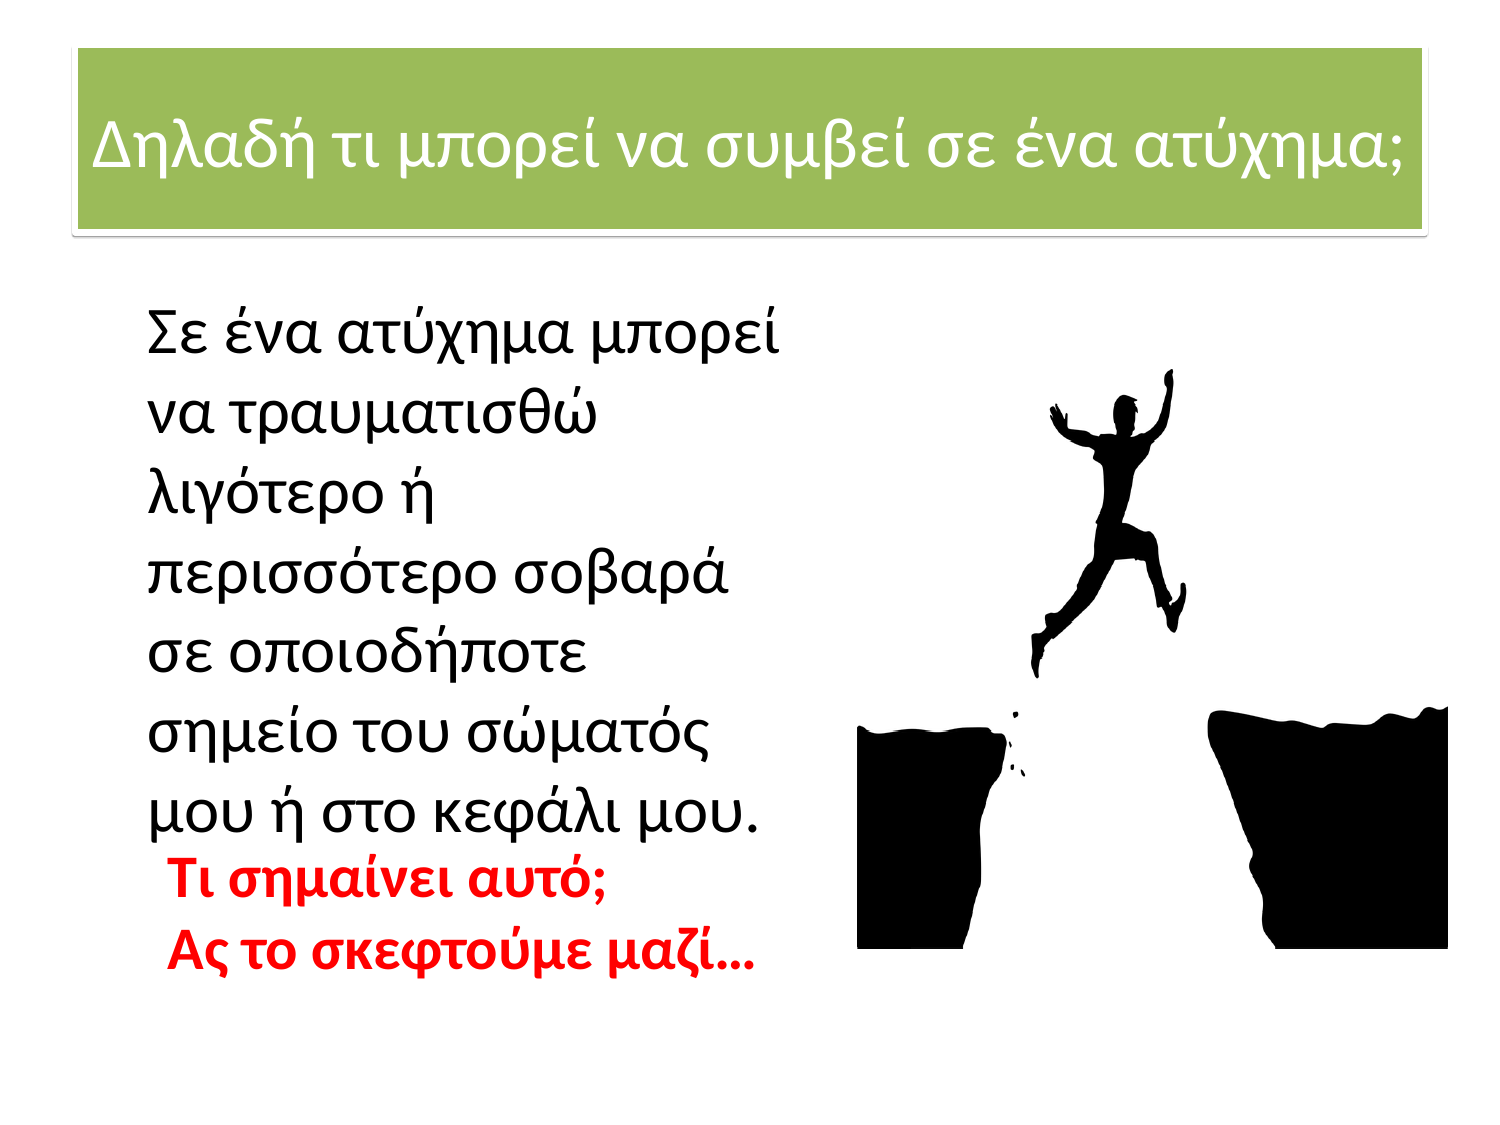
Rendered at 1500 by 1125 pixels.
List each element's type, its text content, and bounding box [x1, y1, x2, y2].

picture [856, 369, 1448, 949]
text_box Τι σημαίνει αυτό; Ας το σκεφτούμε μαζί… [154, 830, 772, 989]
title Δηλαδή τι μπορεί να συμβεί σε ένα ατύχημα; [75, 45, 1425, 233]
list Σε ένα ατύχημα μπορεί να τραυματισθώ λιγότερο ή περισσότερο σοβαρά σε οποιοδήποτε σημείο του σώματός μου ή στο κεφάλι μου. [76, 278, 799, 1022]
